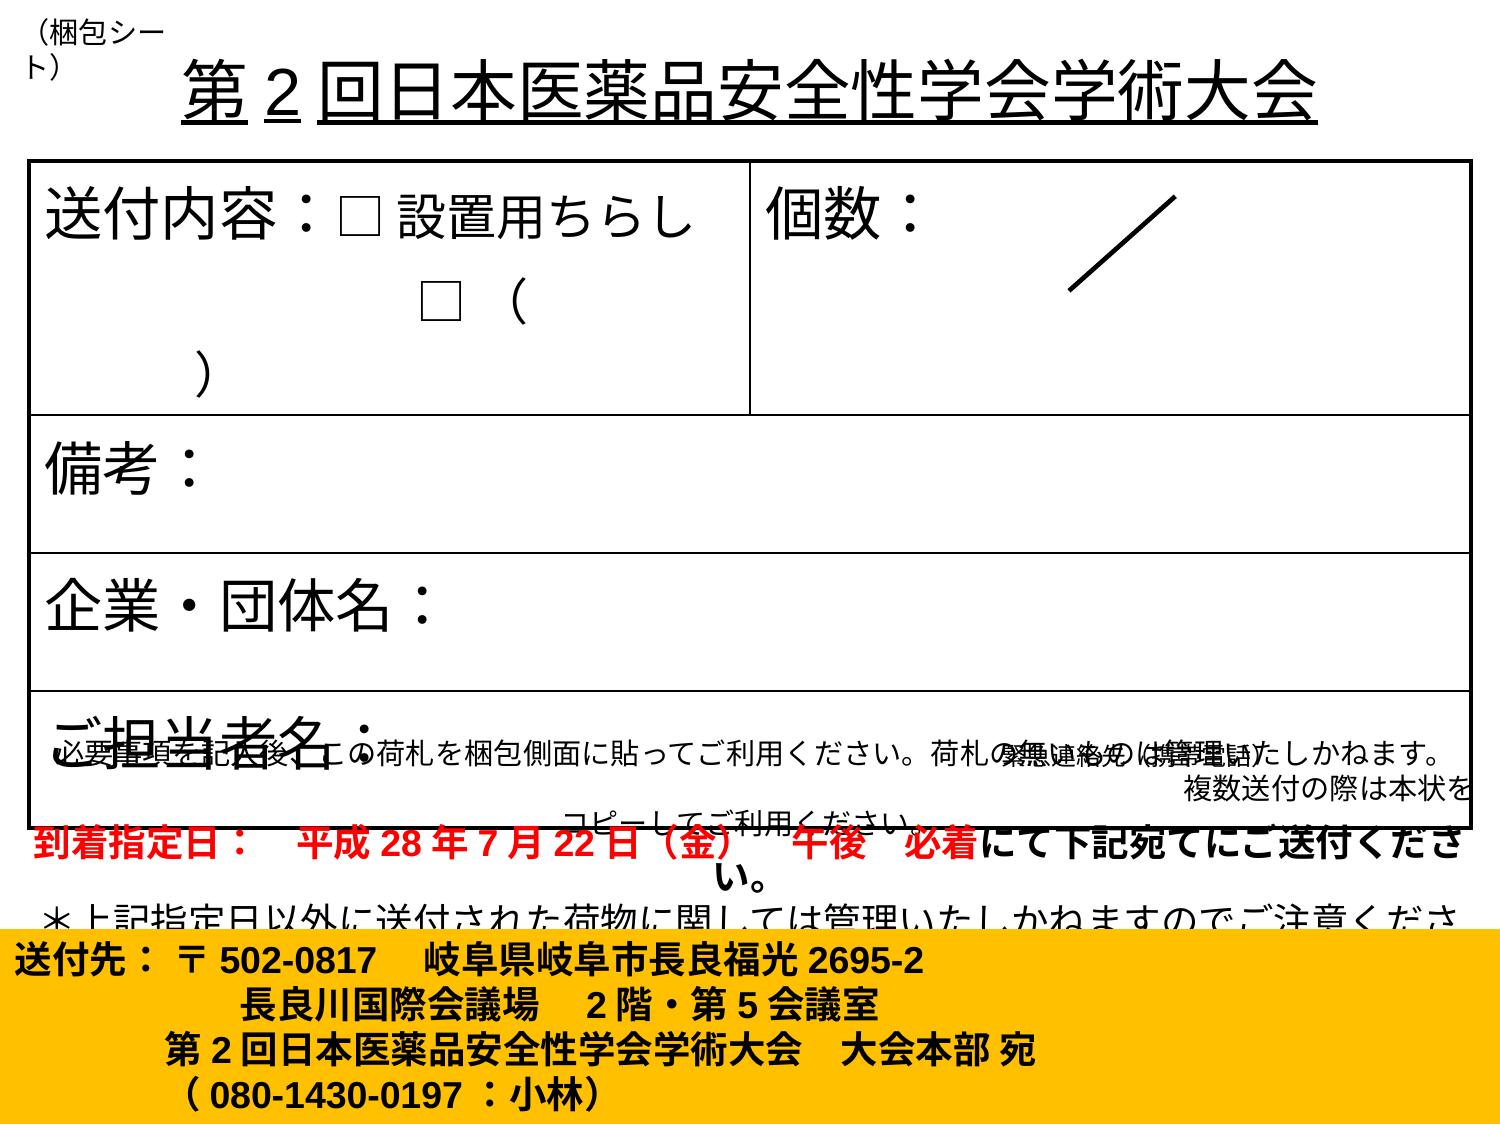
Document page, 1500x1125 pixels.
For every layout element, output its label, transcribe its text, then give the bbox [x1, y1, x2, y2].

text_box 到着指定日： 平成28年7月22日（金） 午後 必着にて下記宛てにご送付ください。 ＊上記指定日以外に送付された荷物に関しては管理いたしかねますのでご注意ください。 [0, 823, 1500, 929]
table_cell 備考： [31, 416, 1469, 552]
table_cell ご担当者名： 緊急連絡先（携帯電話） [31, 692, 1469, 727]
text_box 必要事項を記入後、この荷札を梱包側面に貼ってご利用ください。荷札の無いものは管理いたしかねます。 複数送付の際は本状をコピーしてご利用ください。 [0, 727, 1500, 823]
text_box 送付先： 〒502-0817 岐阜県岐阜市長良福光2695-2 長良川国際会議場 2階・第5会議室 第2回日本医薬品安全性学会学術大会 大会本部 宛 （080-1430-0197：小林） [0, 929, 1500, 1124]
title 第2回日本医薬品安全性学会学術大会 [29, 18, 1471, 159]
table_cell 企業・団体名： [31, 554, 1469, 690]
table_header 個数： [751, 163, 1469, 414]
text_box （梱包シート） [5, 7, 219, 92]
table_header 送付内容：□ 設置用ちらし □ （ ） [31, 163, 749, 414]
